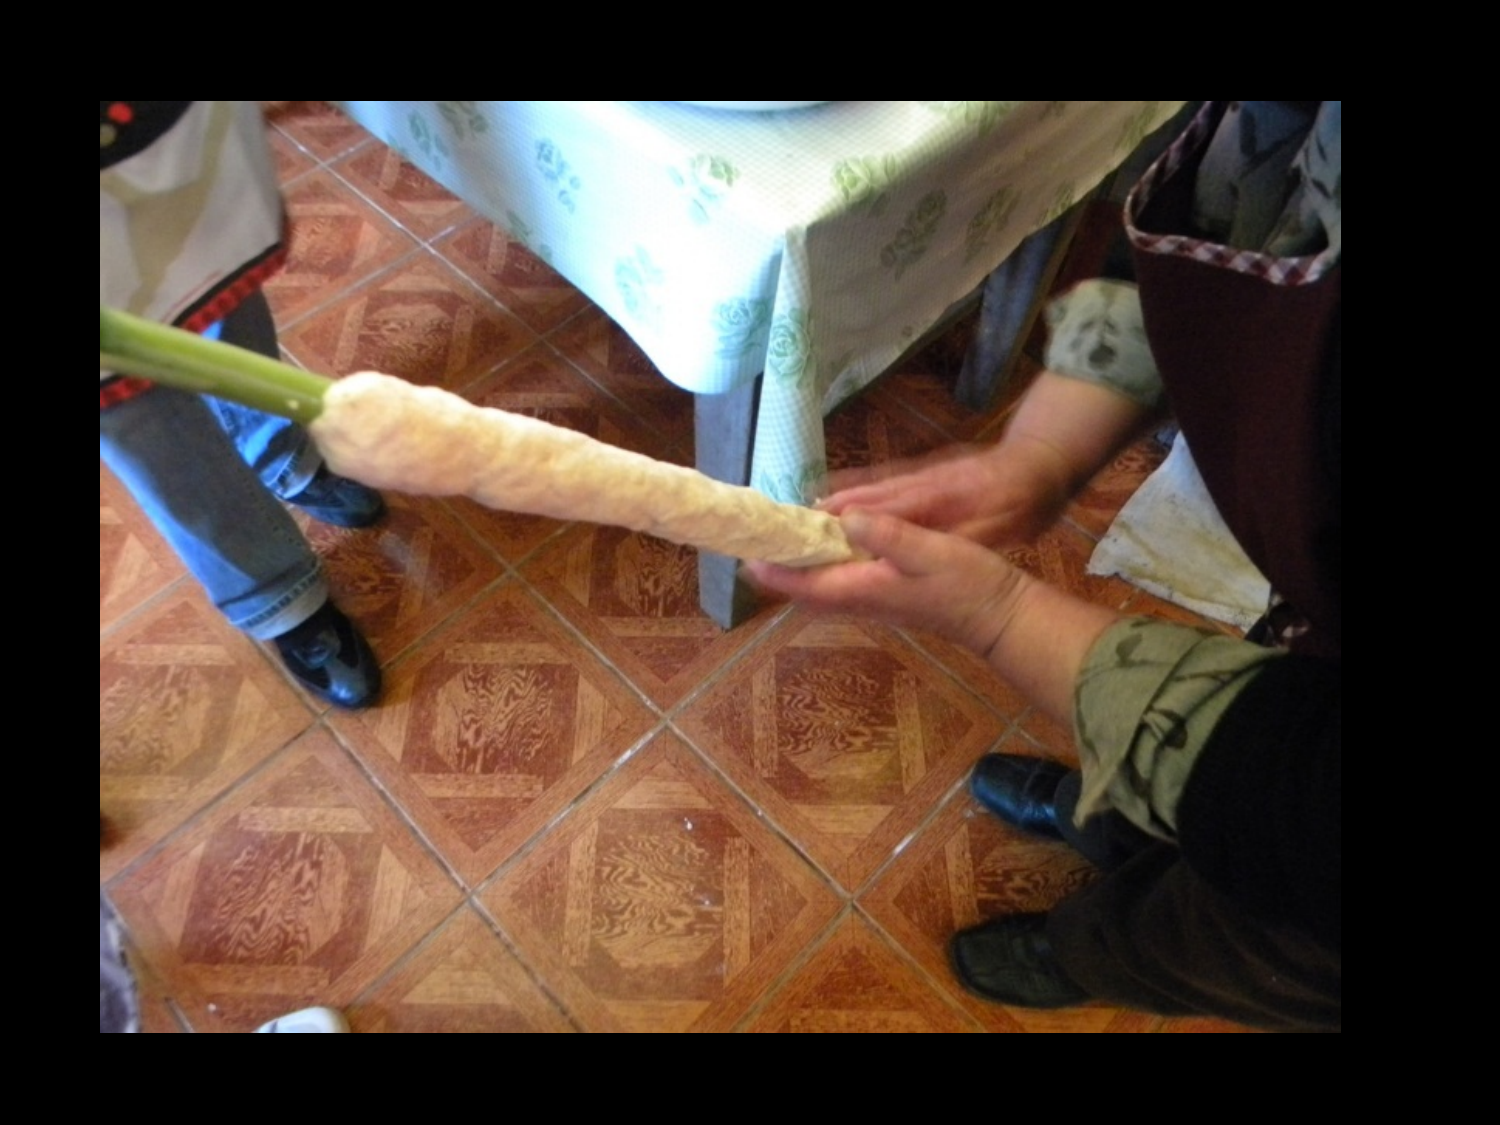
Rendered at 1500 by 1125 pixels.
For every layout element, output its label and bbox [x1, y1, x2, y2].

list [100, 101, 1341, 1033]
